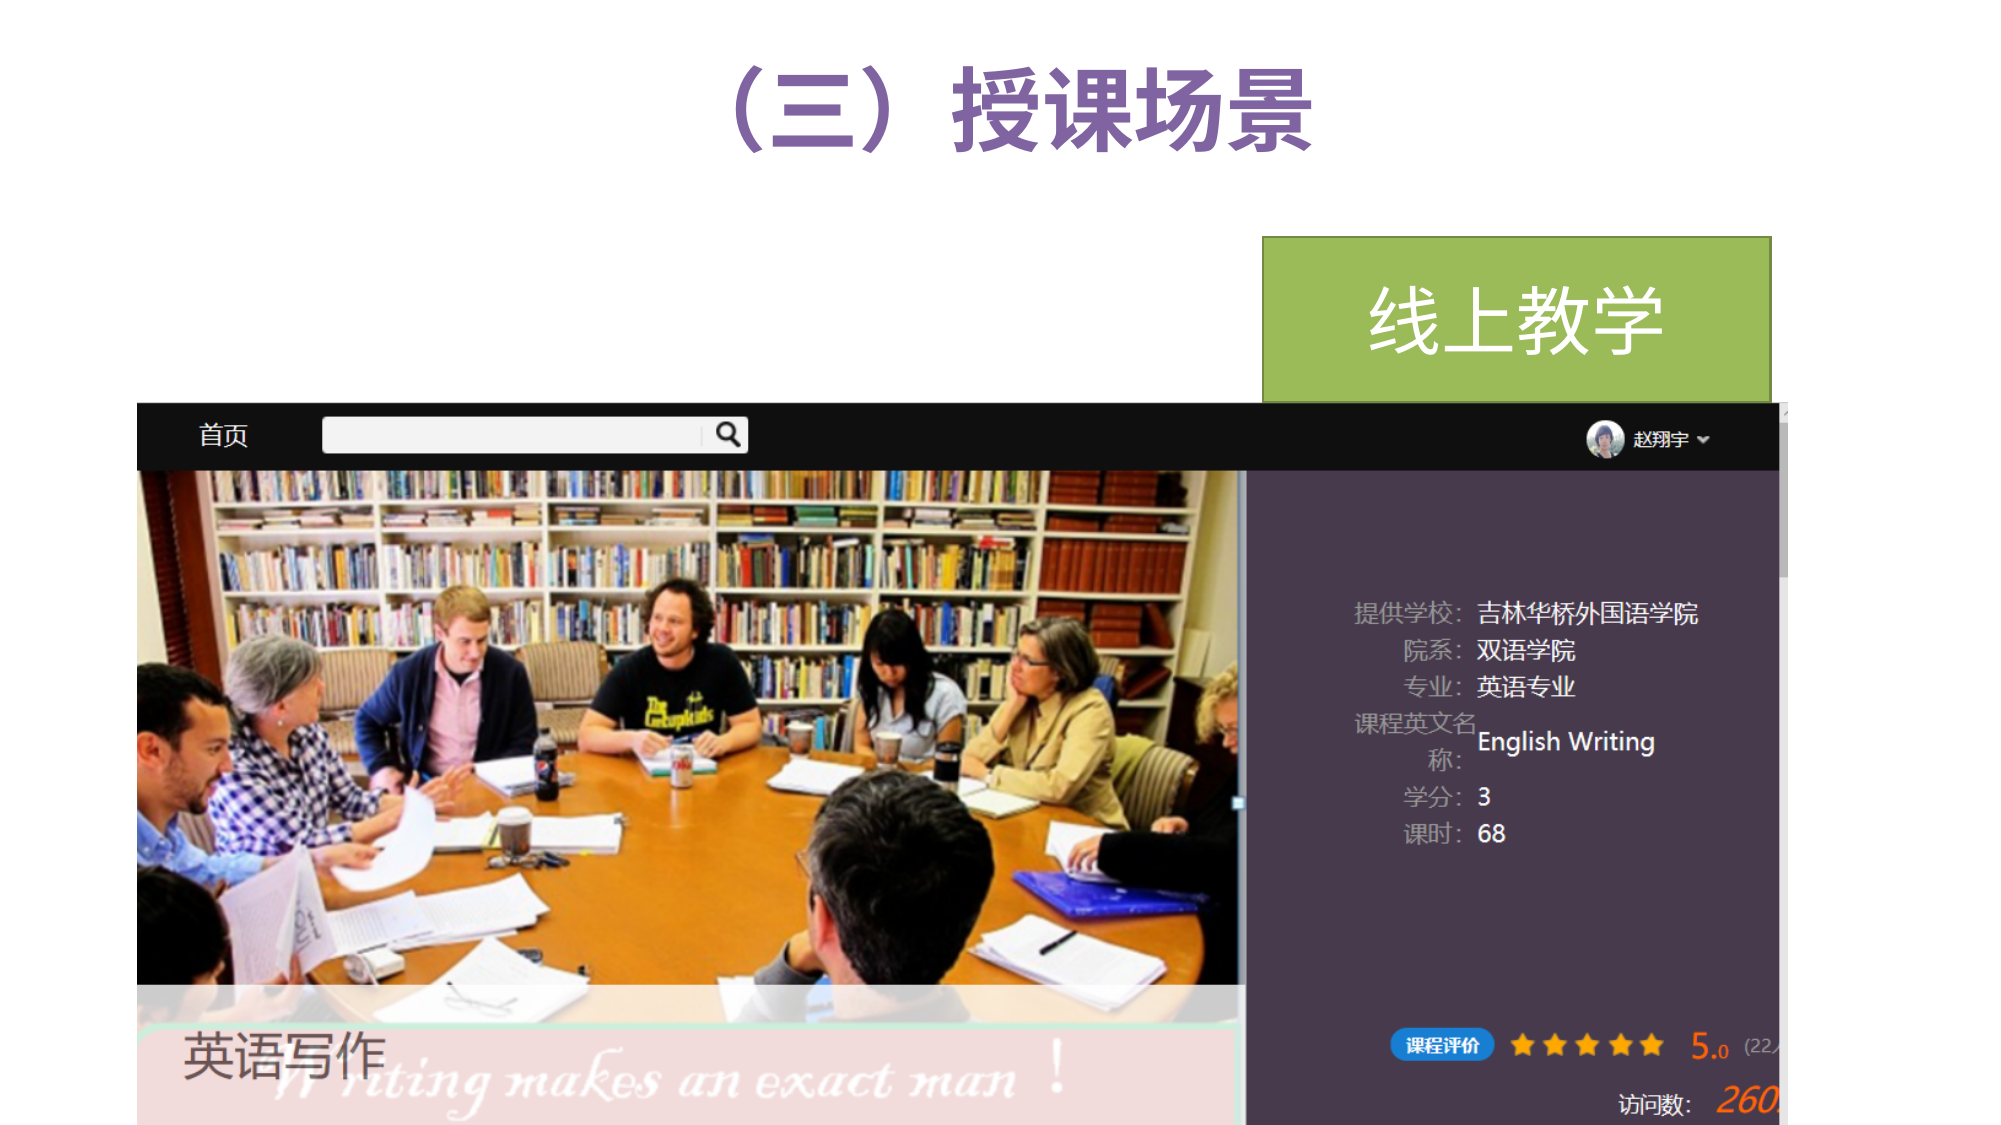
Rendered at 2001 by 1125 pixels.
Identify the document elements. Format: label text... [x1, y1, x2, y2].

text_box 线上教学 [1262, 236, 1772, 402]
picture [137, 402, 1788, 1125]
title （三）授课场景 [137, 57, 1856, 230]
